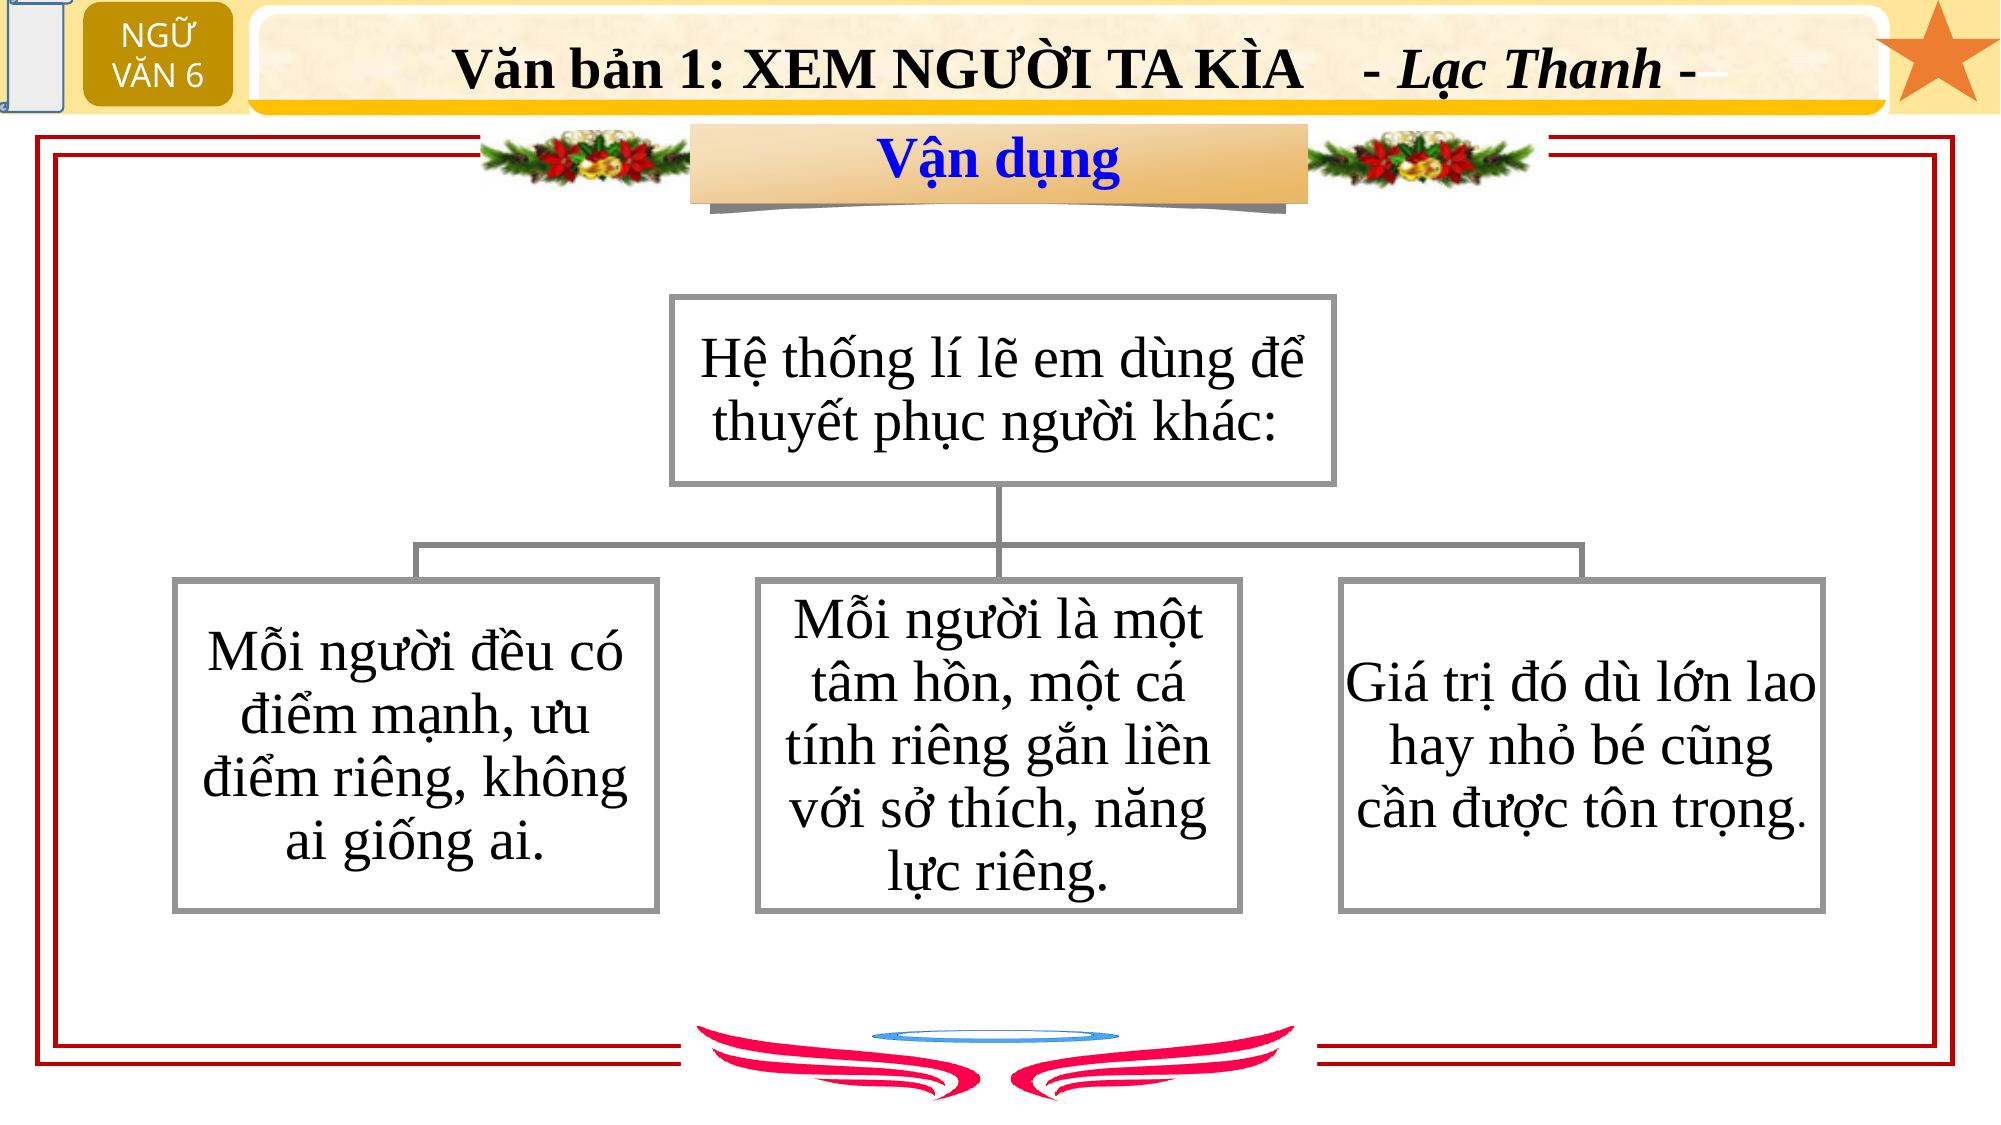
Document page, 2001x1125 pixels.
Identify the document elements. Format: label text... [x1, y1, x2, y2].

text_box [1887, 42, 2000, 116]
text_box [0, 0, 1936, 116]
text_box Văn bản 1: XEM NGƯỜI TA KÌA - Lạc Thanh -– [1137, 112, 1880, 118]
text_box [174, 297, 1823, 912]
picture [480, 124, 1549, 214]
text_box [36, 136, 680, 1065]
text_box [1940, 0, 2000, 37]
picture [680, 1026, 1318, 1102]
text_box Văn bản 1: XEM NGƯỜI TA KÌA - Lạc Thanh -– [257, 12, 1880, 98]
text_box Vận dụng [861, 112, 1137, 124]
text_box NGỮ VĂN 6 [82, 0, 235, 108]
text_box [246, 98, 1888, 116]
text_box [1318, 136, 1953, 1065]
text_box [0, 0, 74, 114]
text_box [1871, 0, 2000, 105]
